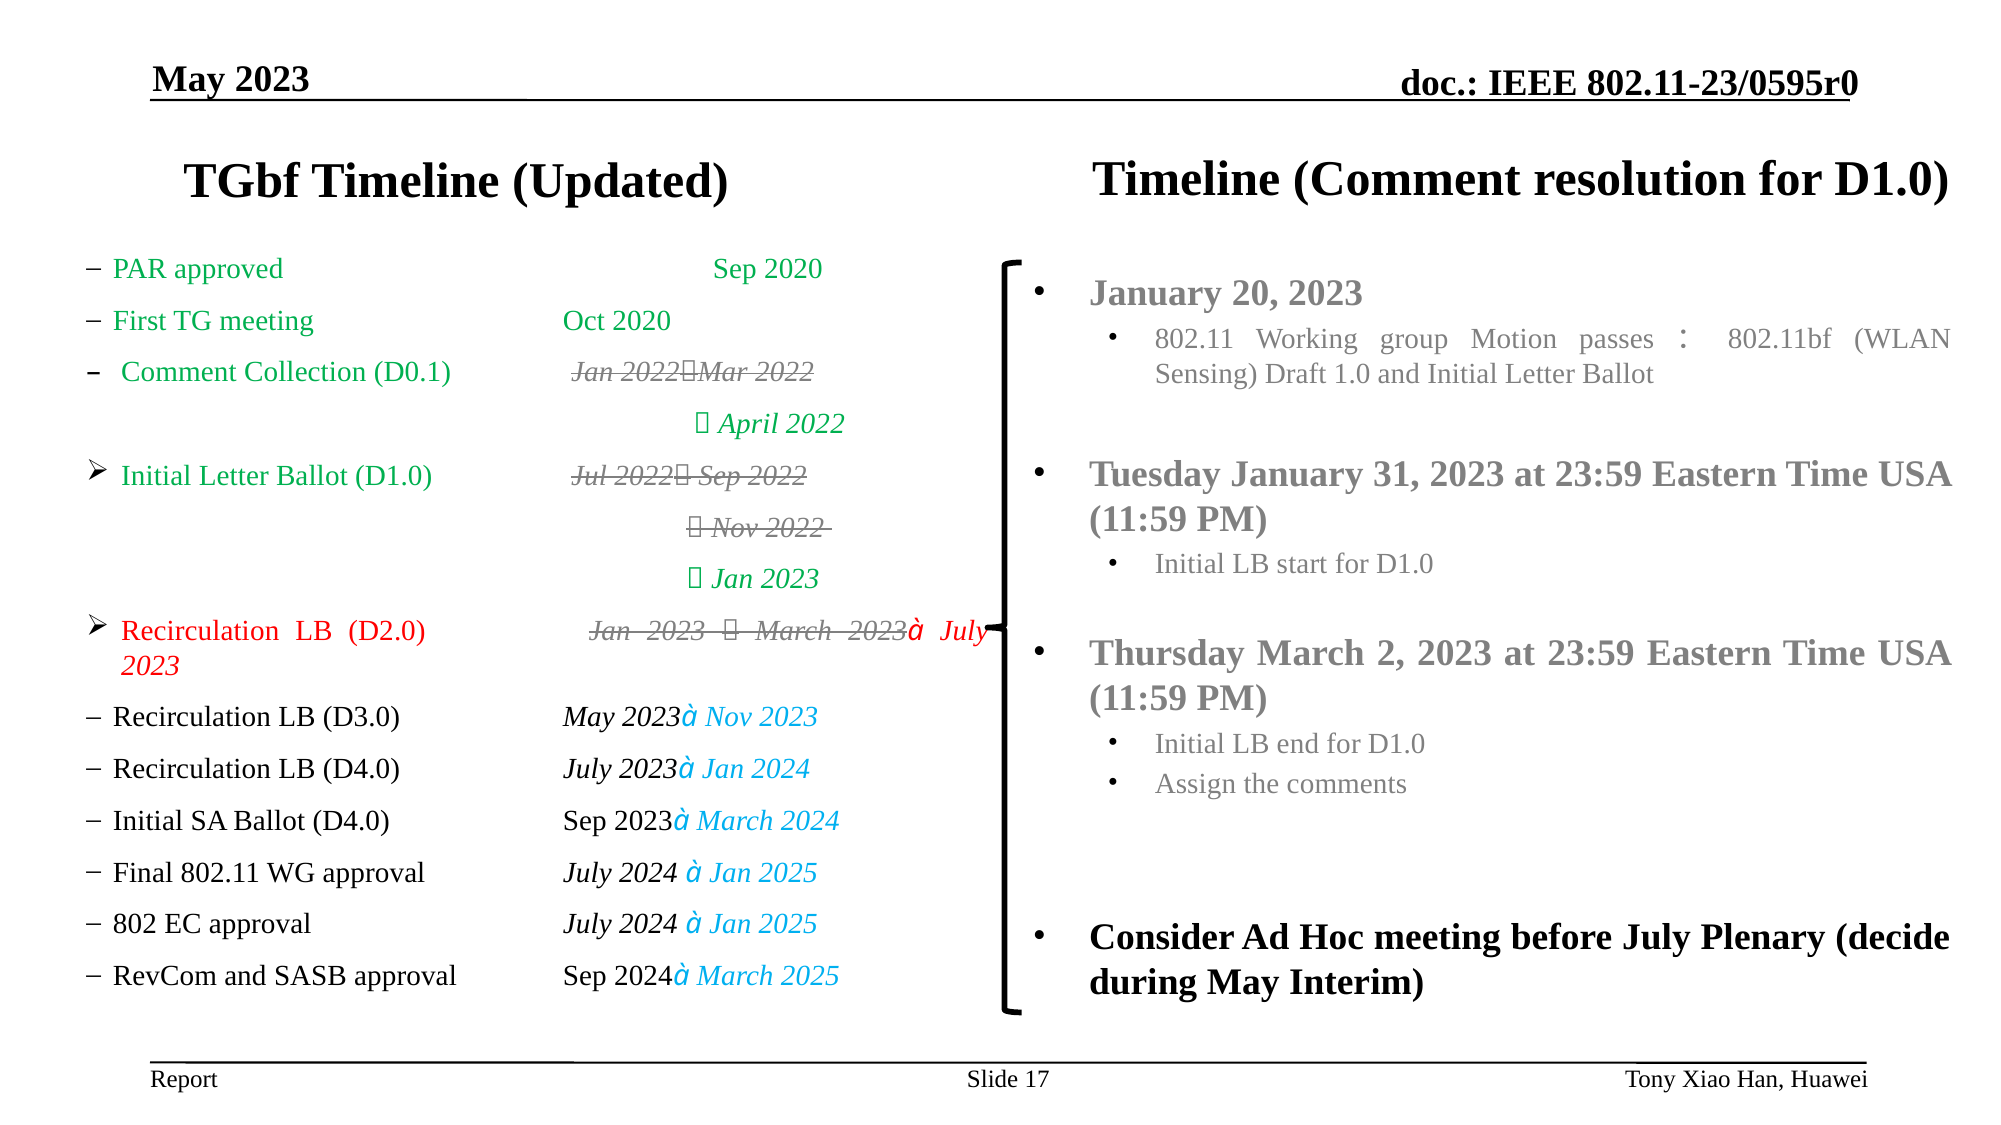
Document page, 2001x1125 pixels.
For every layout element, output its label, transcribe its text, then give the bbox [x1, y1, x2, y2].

title TGbf Timeline (Updated) [75, 139, 838, 216]
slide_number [152, 54, 563, 100]
text_box [987, 262, 1022, 1013]
slide_number Slide 17 [950, 1061, 1067, 1123]
text_box January 20, 2023 802.11 Working group Motion passes：802.11bf (WLAN Sensing) Draft 1.0 and Initial Letter Ballot Tuesday January 31, 2023 at 23:59 Eastern Time USA (11:59 PM) Initial LB start for D1.0 Thursday March 2, 2023 at 23:59 Eastern Time USA (11:59 PM) Initial LB end for D1.0 Assign the comments Consider Ad Hoc meeting before July Plenary (decide during May Interim) [1021, 262, 1963, 1063]
footer Tony Xiao Han, Huawei [1171, 1061, 1869, 1093]
text_box PAR approved Sep 2020 First TG meeting Oct 2020 Comment Collection (D0.1) Jan 2022Mar 2022  April 2022 Initial Letter Ballot (D1.0) Jul 2022 Sep 2022  Nov 2022  Jan 2023 Recirculation LB (D2.0) Jan 2023  March 2023à July 2023 Recirculation LB (D3.0) May 2023à Nov 2023 Recirculation LB (D4.0) July 2023à Jan 2024 Initial SA Ballot (D4.0) Sep 2023à March 2024 Final 802.11 WG approval July 2024 à Jan 2025 802 EC approval July 2024 à Jan 2025 RevCom and SASB approval Sep 2024à March 2025 [75, 243, 1000, 1051]
text_box Timeline (Comment resolution for D1.0) [1067, 141, 1975, 209]
